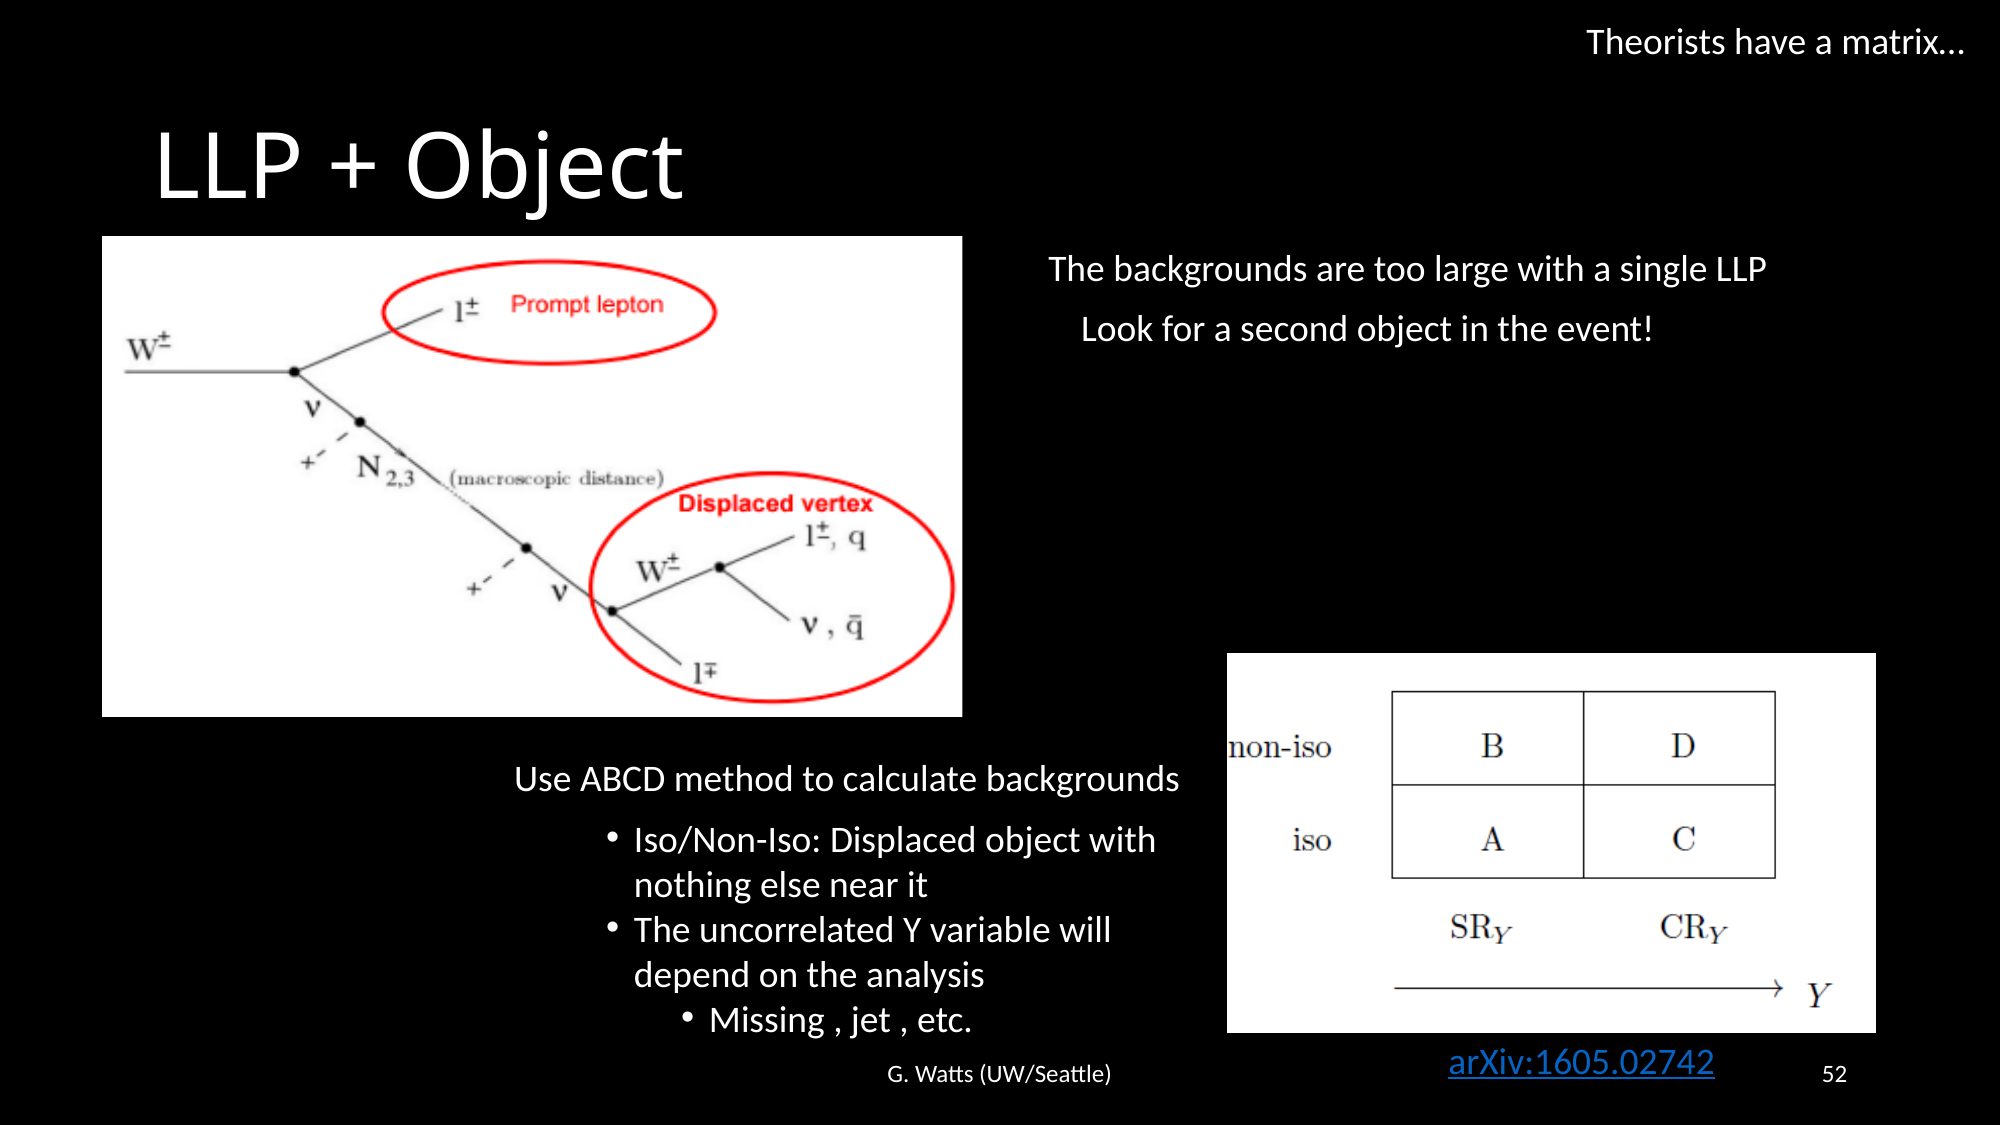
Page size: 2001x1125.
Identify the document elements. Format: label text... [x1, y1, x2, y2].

picture [1227, 653, 1876, 1033]
footer G. Watts (UW/Seattle) [662, 1042, 1338, 1103]
title LLP + Object [137, 59, 1863, 278]
text_box Theorists have a matrix… [1571, 10, 1981, 70]
text_box arXiv:1605.02742 [1433, 1033, 1730, 1090]
slide_number 52 [1412, 1042, 1863, 1103]
text_box The backgrounds are too large with a single LLP [1033, 236, 1783, 296]
text_box Look for a second object in the event! [1066, 296, 1671, 357]
picture [102, 236, 963, 717]
text_box Use ABCD method to calculate backgrounds [499, 746, 1196, 807]
